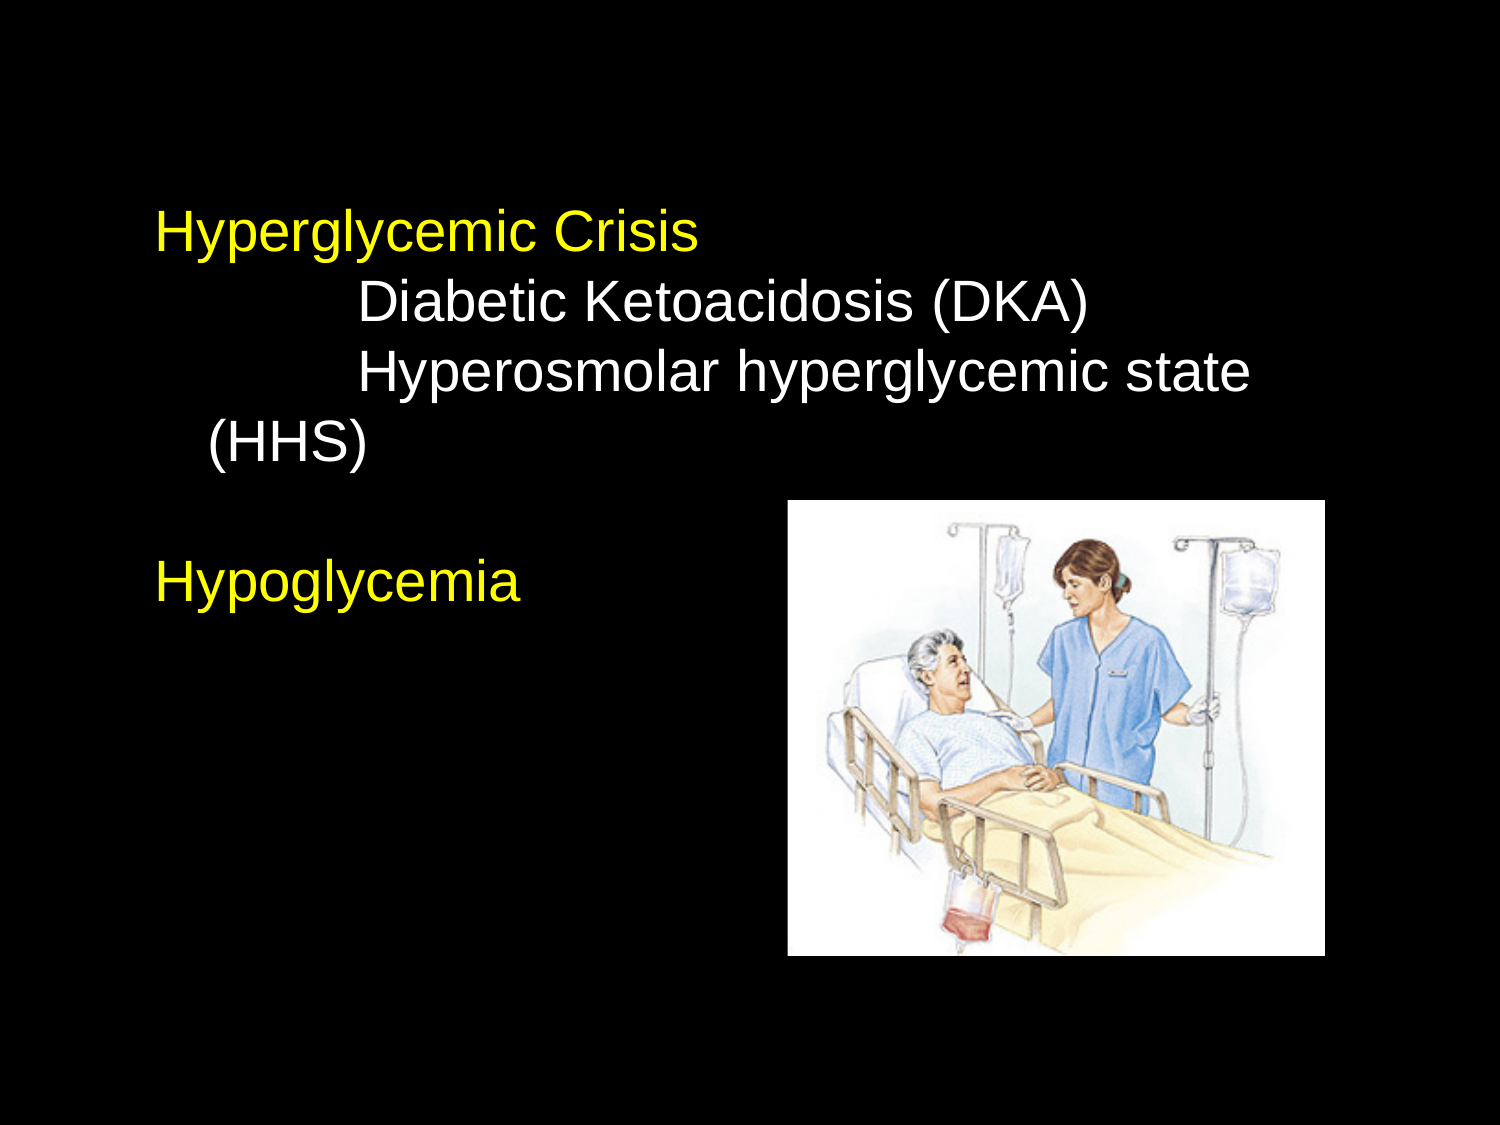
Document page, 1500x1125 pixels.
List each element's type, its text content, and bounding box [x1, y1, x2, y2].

list Hyperglycemic Crisis Diabetic Ketoacidosis (DKA) Hyperosmolar hyperglycemic state (HHS) Hypoglycemia [126, 177, 1388, 839]
picture [787, 499, 1325, 956]
